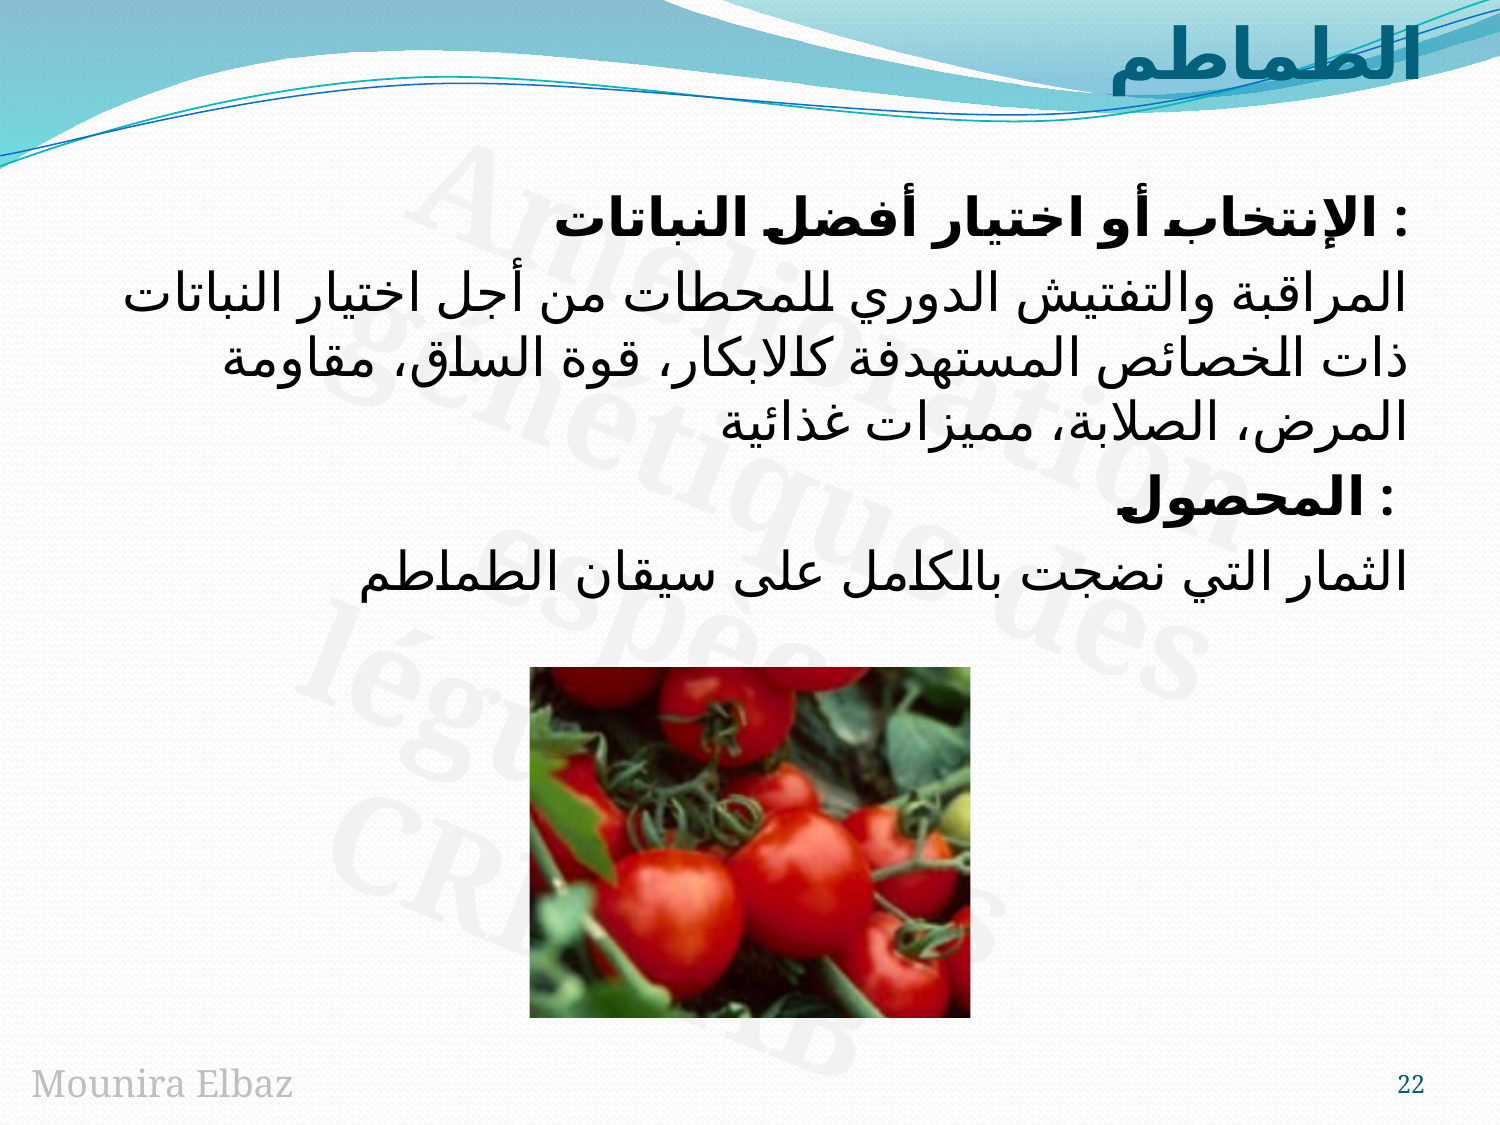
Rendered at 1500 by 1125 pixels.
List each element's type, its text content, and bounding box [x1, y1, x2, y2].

slide_number 22 [1299, 1042, 1425, 1103]
list الإنتخاب أو اختيار أفضل النباتات : المراقبة والتفتيش الدوري للمحطات من أجل اختيار النباتات ذات الخصائص المستهدفة كالابكار، قوة الساق، مقاومة المرض، الصلابة، مميزات غذائية المحصول : الثمار التي نضجت بالكامل على سيقان الطماطم [74, 175, 1425, 610]
text_box الطماطم [74, 0, 1425, 94]
picture [529, 667, 971, 1018]
